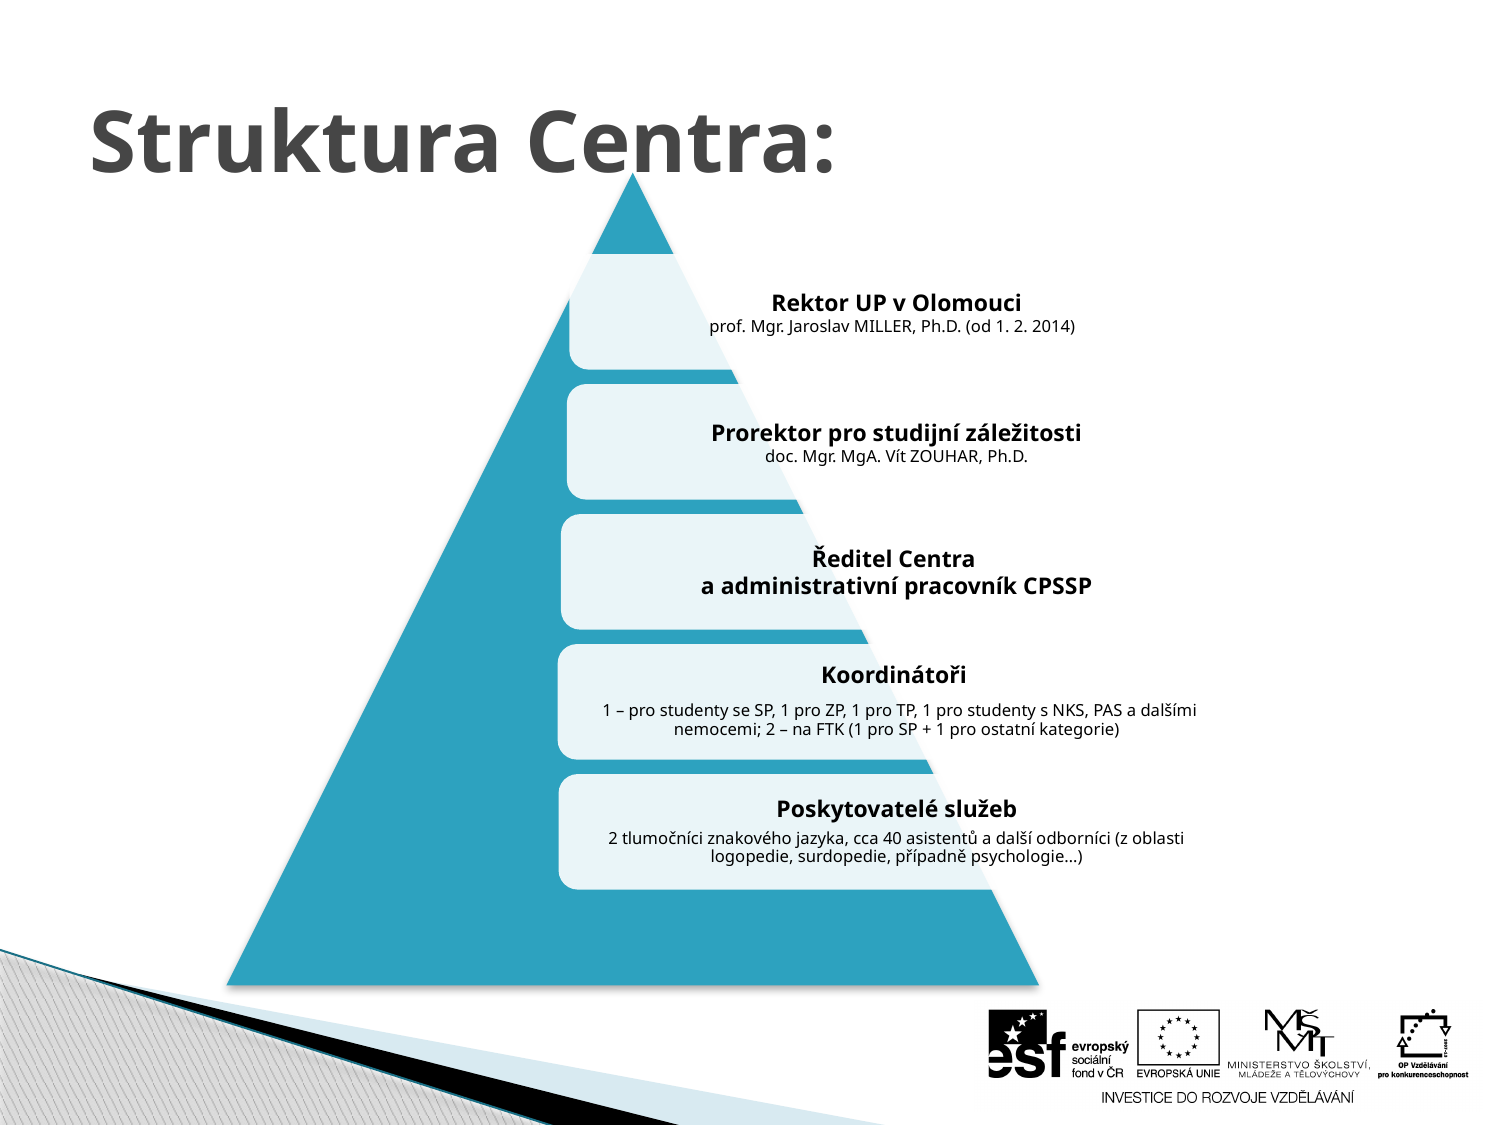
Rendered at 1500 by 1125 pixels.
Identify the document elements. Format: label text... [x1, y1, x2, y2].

title Struktura Centra: [75, 45, 1425, 233]
picture [974, 1000, 1483, 1113]
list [74, 172, 1389, 986]
